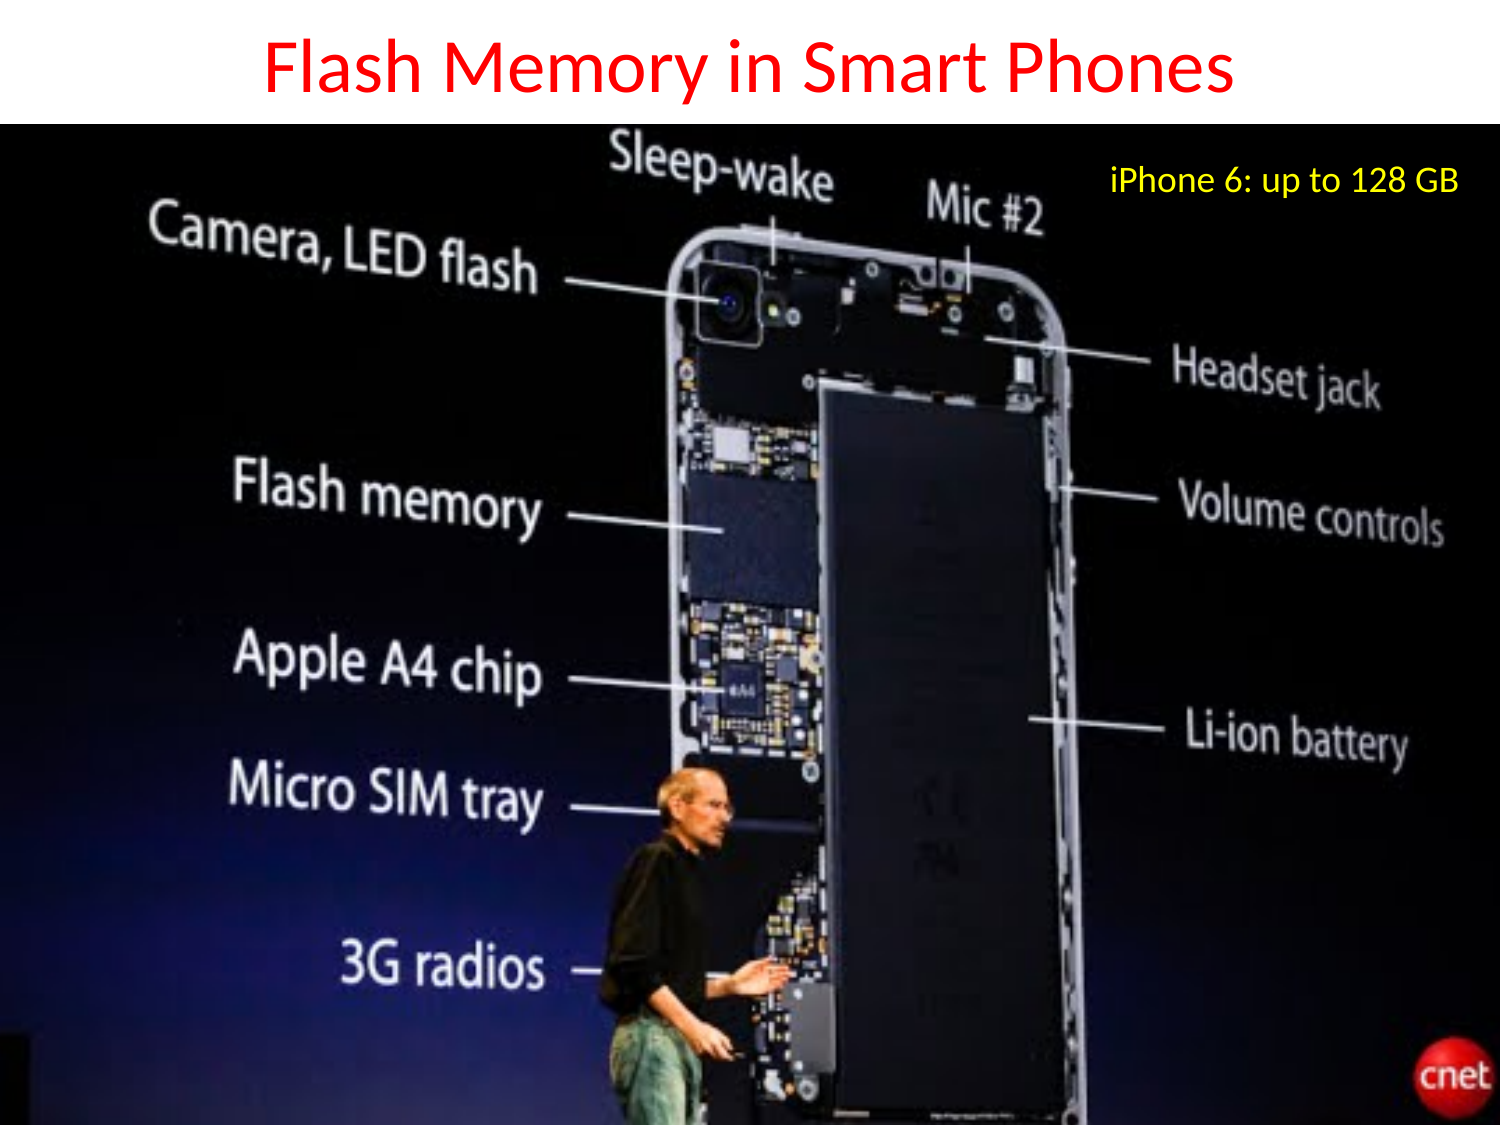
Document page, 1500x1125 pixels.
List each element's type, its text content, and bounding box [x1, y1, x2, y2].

title Flash Memory in Smart Phones [75, 7, 1425, 116]
picture [0, 124, 1500, 1125]
